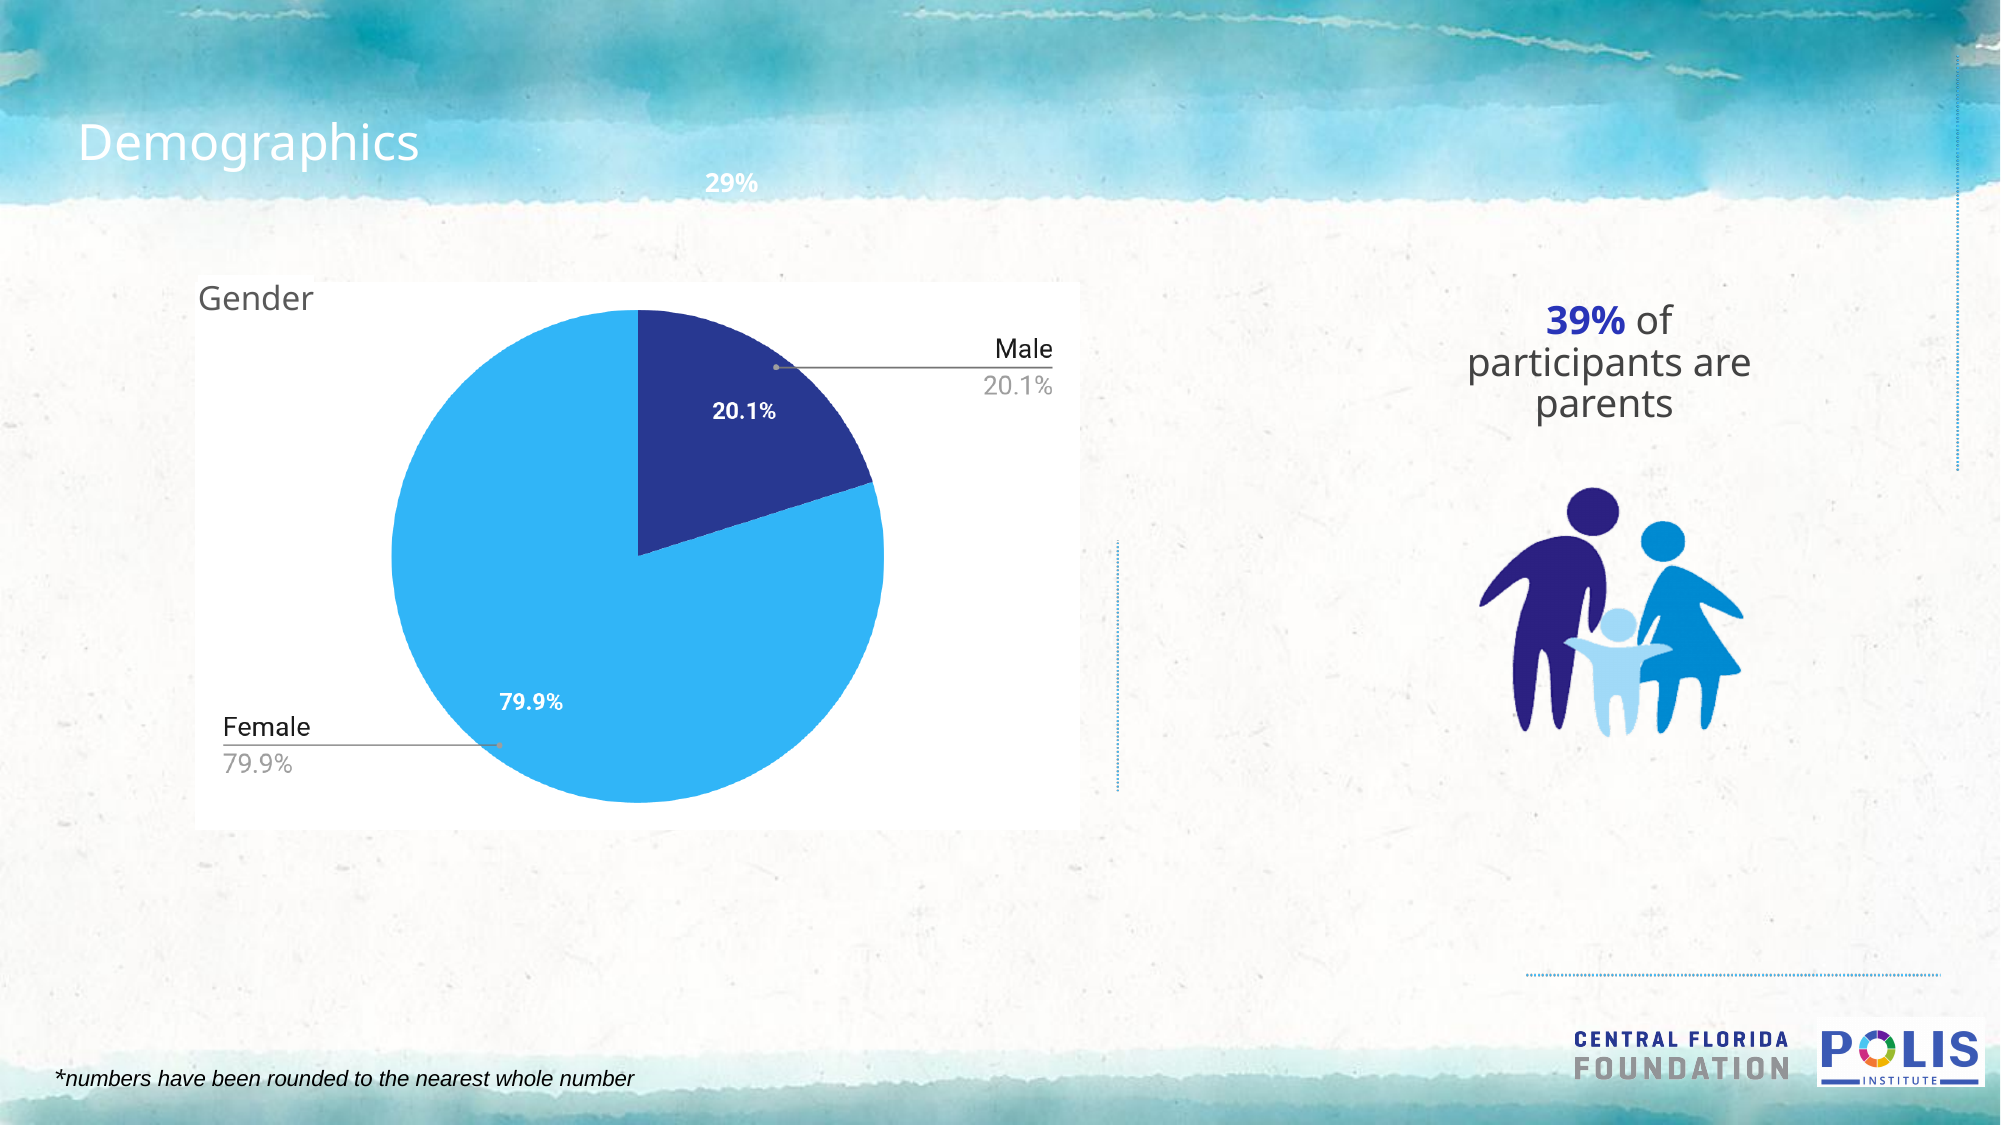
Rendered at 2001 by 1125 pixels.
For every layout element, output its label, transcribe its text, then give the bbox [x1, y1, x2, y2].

list Gender [177, 262, 375, 331]
text_box *numbers have been rounded to the nearest whole number [33, 1044, 897, 1125]
list 39% of participants are parents [1434, 280, 1785, 395]
picture [0, 0, 2001, 1125]
title Demographics [57, 97, 1922, 223]
text_box 29% [682, 150, 781, 214]
